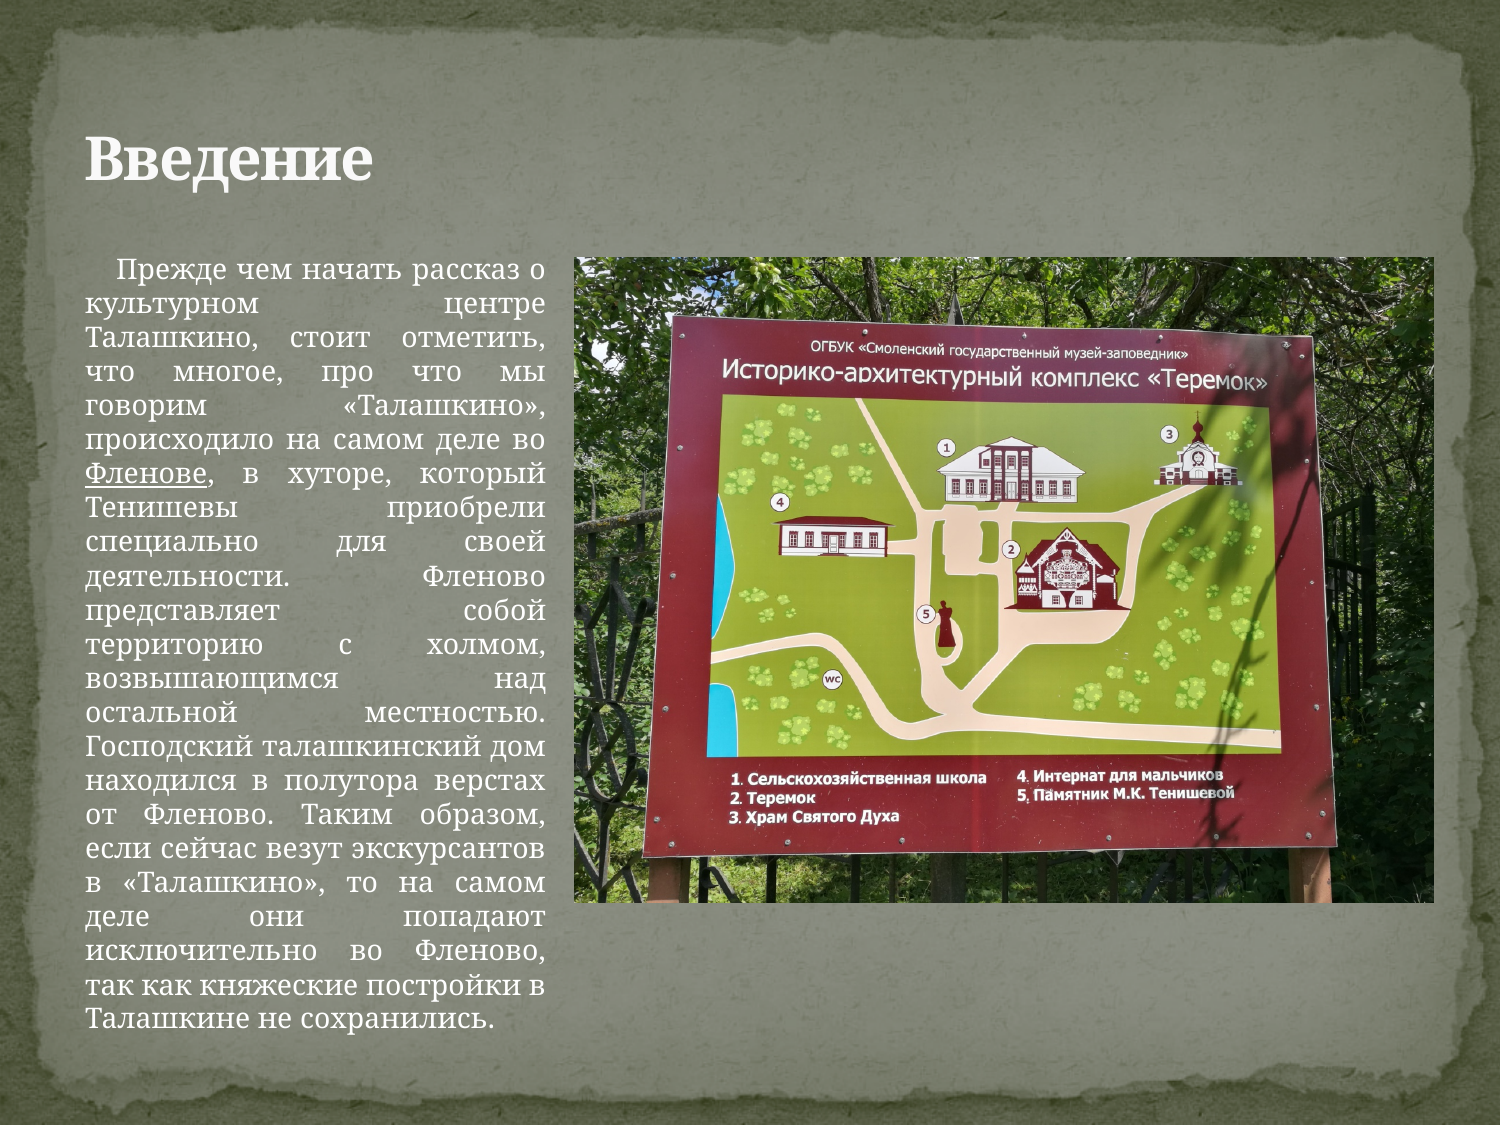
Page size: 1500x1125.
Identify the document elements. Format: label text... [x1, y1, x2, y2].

list Прежде чем начать рассказ о культурном центре Талашкино, стоит отметить, что многое, про что мы говорим «Талашкино», происходило на самом деле во Фленове, в хуторе, который Тенишевы приобрели специально для своей деятельности. Фленово представляет собой территорию с холмом, возвышающимся над остальной местностью. Господский талашкинский дом находился в полутора верстах от Фленово. Таким образом, если сейчас везут экскурсантов в «Талашкино», то на самом деле они попадают исключительно во Фленово, так как княжеские постройки в Талашкине не сохранились. [29, 243, 561, 1064]
title Введение [70, 46, 874, 201]
picture [574, 257, 1434, 903]
